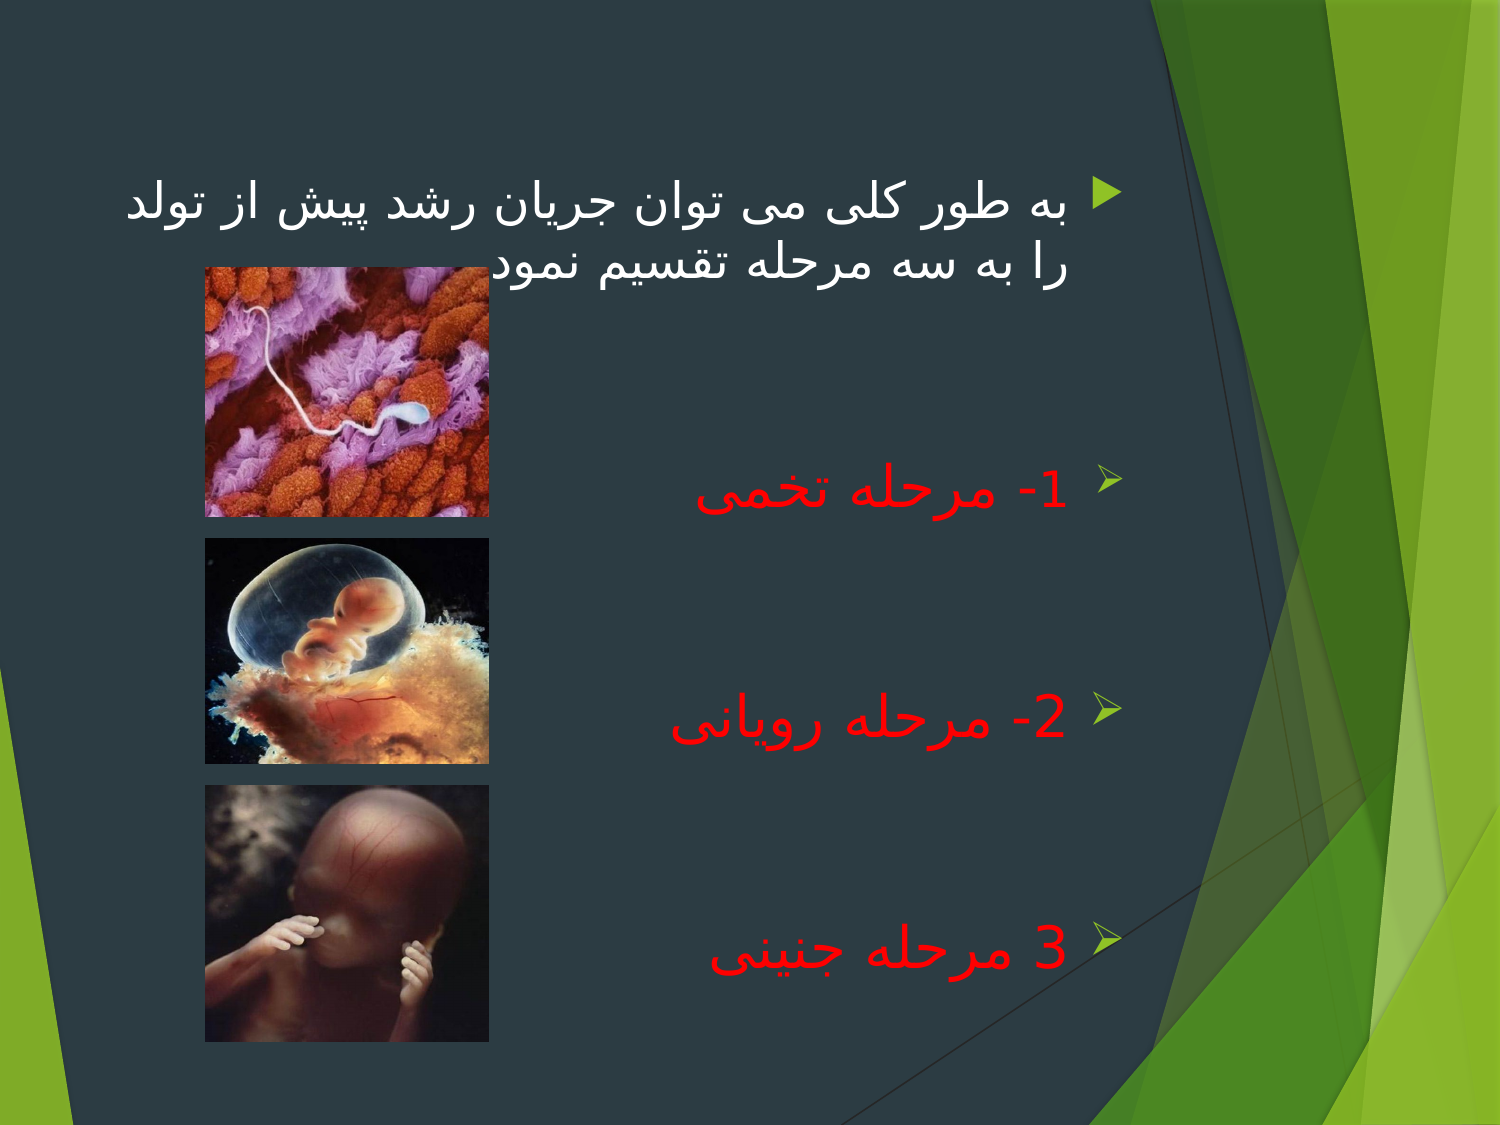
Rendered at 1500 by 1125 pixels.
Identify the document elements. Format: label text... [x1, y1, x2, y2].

picture [205, 785, 490, 1043]
picture [205, 538, 490, 764]
list به طور کلی می توان جریان رشد پیش از تولد را به سه مرحله تقسیم نمود. 1- مرحله تخمی 2- مرحله رویانی 3 مرحله جنینی [99, 160, 1142, 1106]
picture [205, 266, 490, 518]
